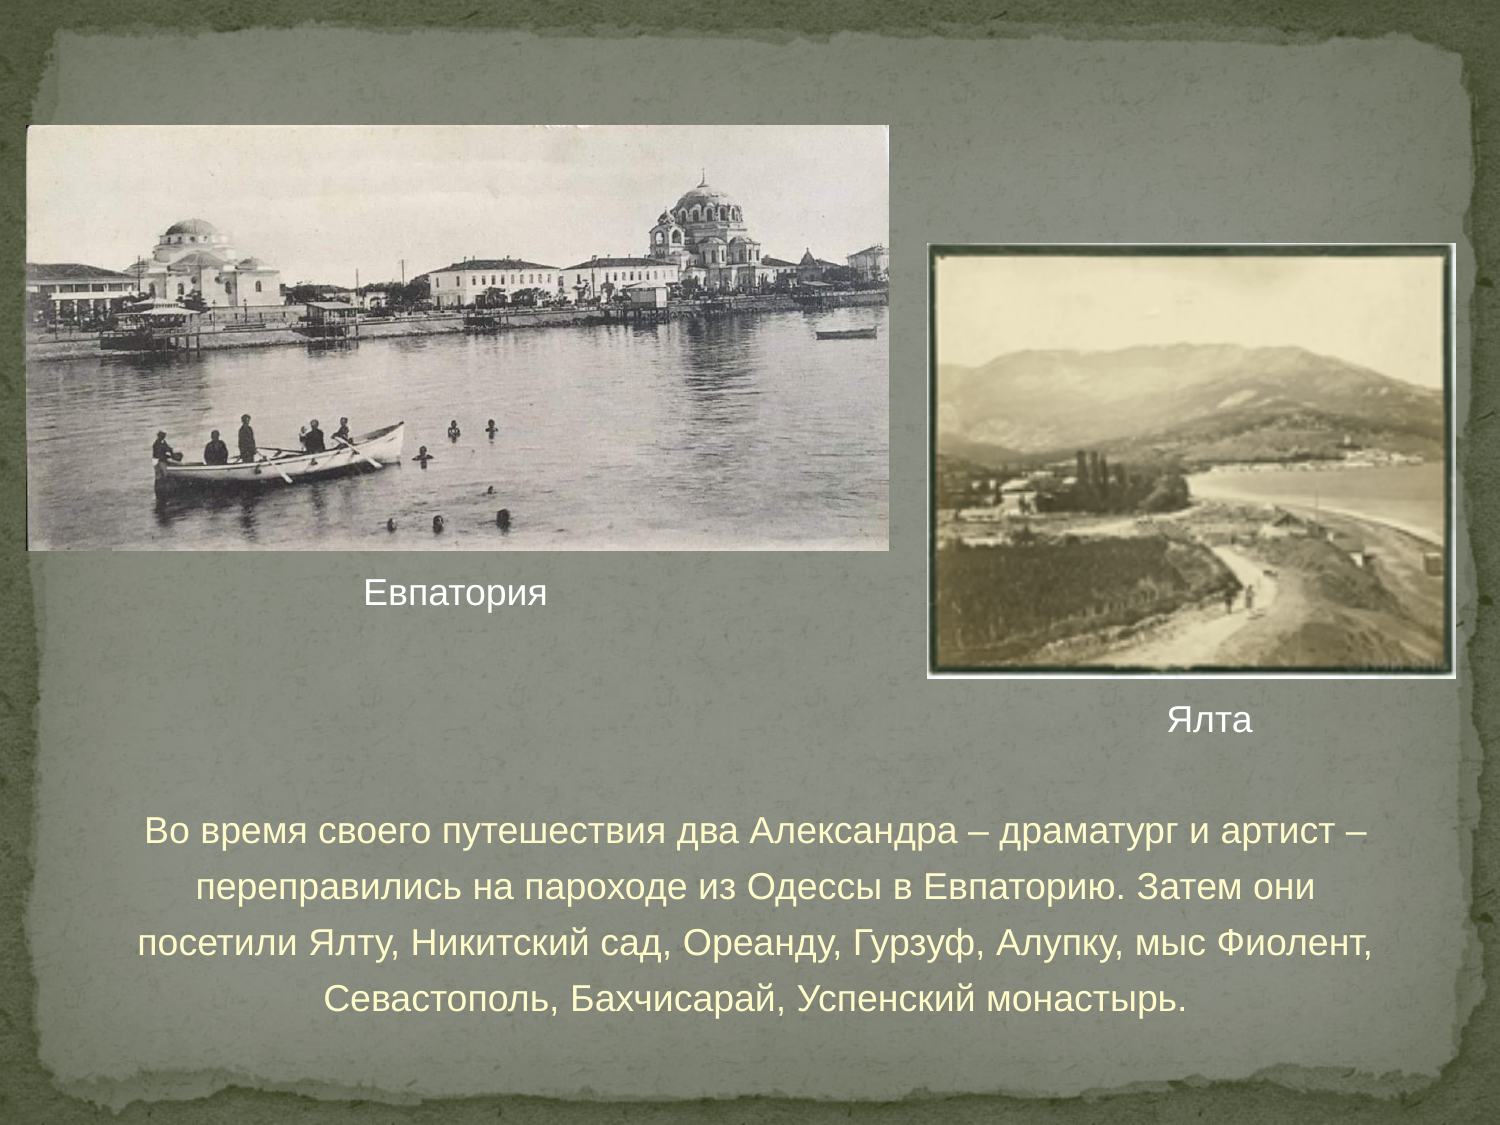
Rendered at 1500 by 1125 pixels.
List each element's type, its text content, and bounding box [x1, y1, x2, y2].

picture [927, 243, 1456, 679]
text_box Ялта [1151, 689, 1365, 748]
picture [26, 125, 889, 551]
list Во время своего путешествия два Александра – драматург и артист – переправились на пароходе из Одессы в Евпаторию. Затем они посетили Ялту, Никитский сад, Ореанду, Гурзуф, Алупку, мыс Фиолент, Севастополь, Бахчисарай, Успенский монастырь. [112, 786, 1400, 1057]
text_box Евпатория [348, 561, 601, 620]
